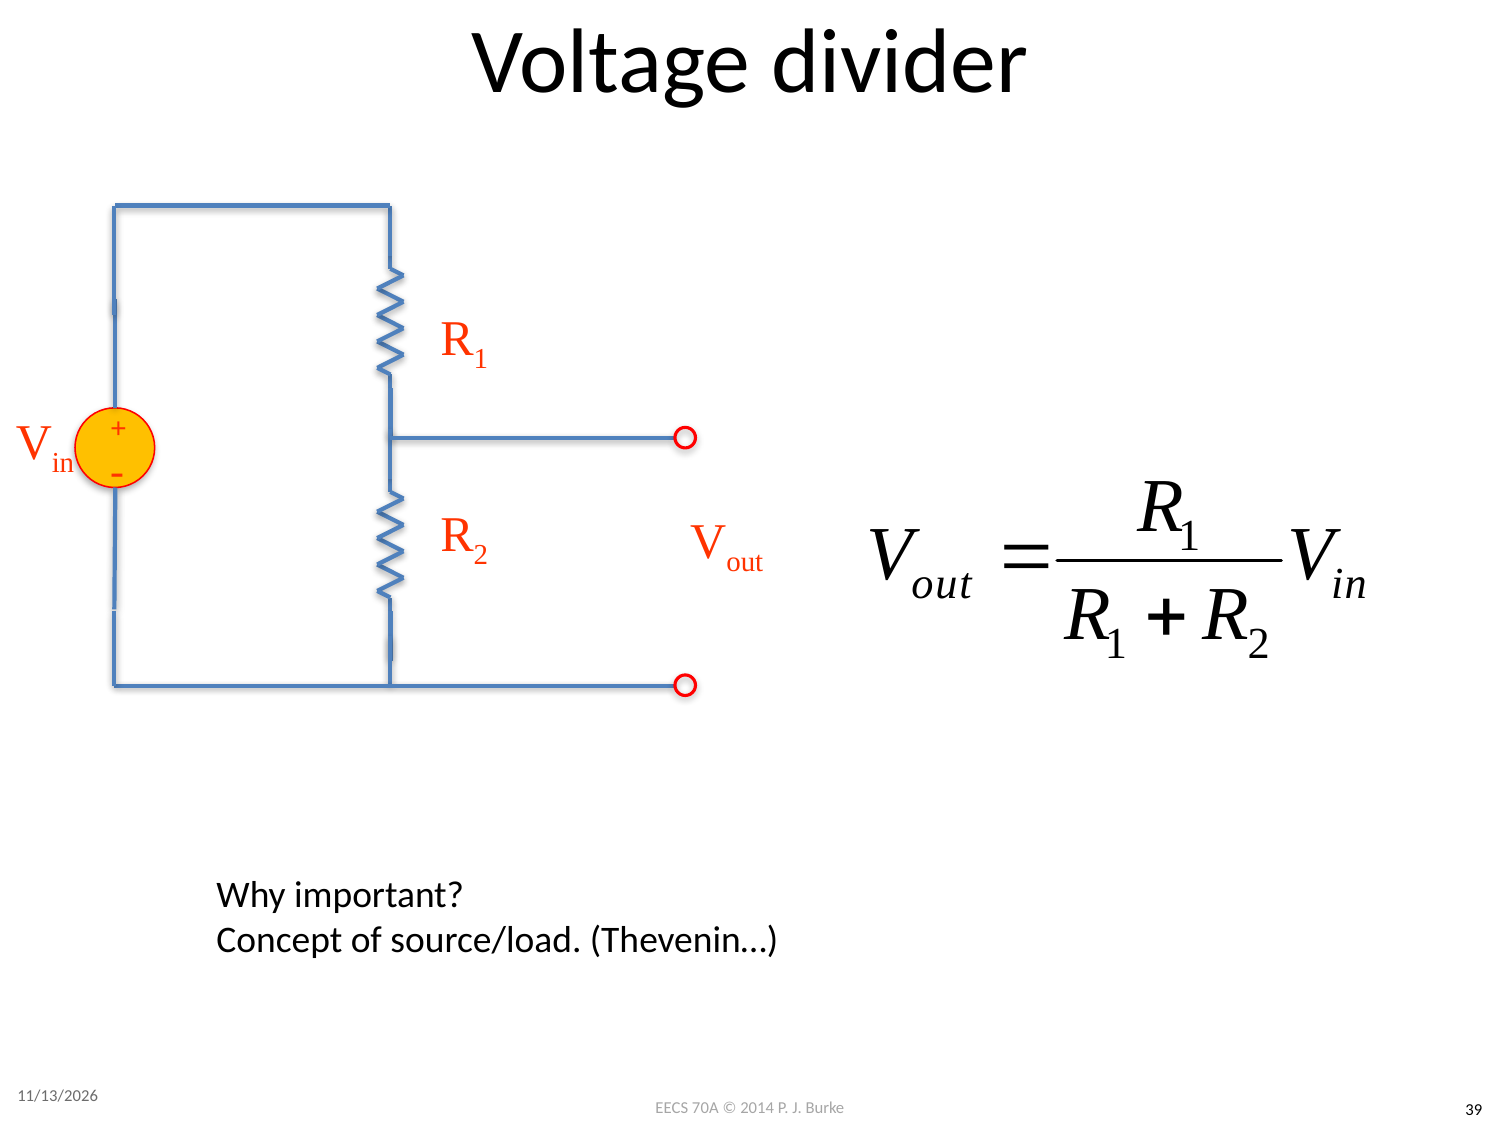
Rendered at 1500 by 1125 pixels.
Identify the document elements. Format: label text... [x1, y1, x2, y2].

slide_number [2, 1065, 353, 1125]
text_box [674, 426, 697, 449]
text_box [376, 205, 404, 428]
title Voltage divider [75, 0, 1425, 150]
text_box R2 [408, 480, 554, 591]
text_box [862, 458, 1384, 676]
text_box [376, 428, 404, 660]
text_box [674, 674, 697, 697]
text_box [74, 298, 155, 610]
text_box Vin [0, 388, 69, 499]
text_box Why important? Concept of source/load. (Thevenin…) [201, 862, 1190, 968]
text_box R1 [408, 285, 554, 395]
text_box Vout [637, 487, 816, 598]
